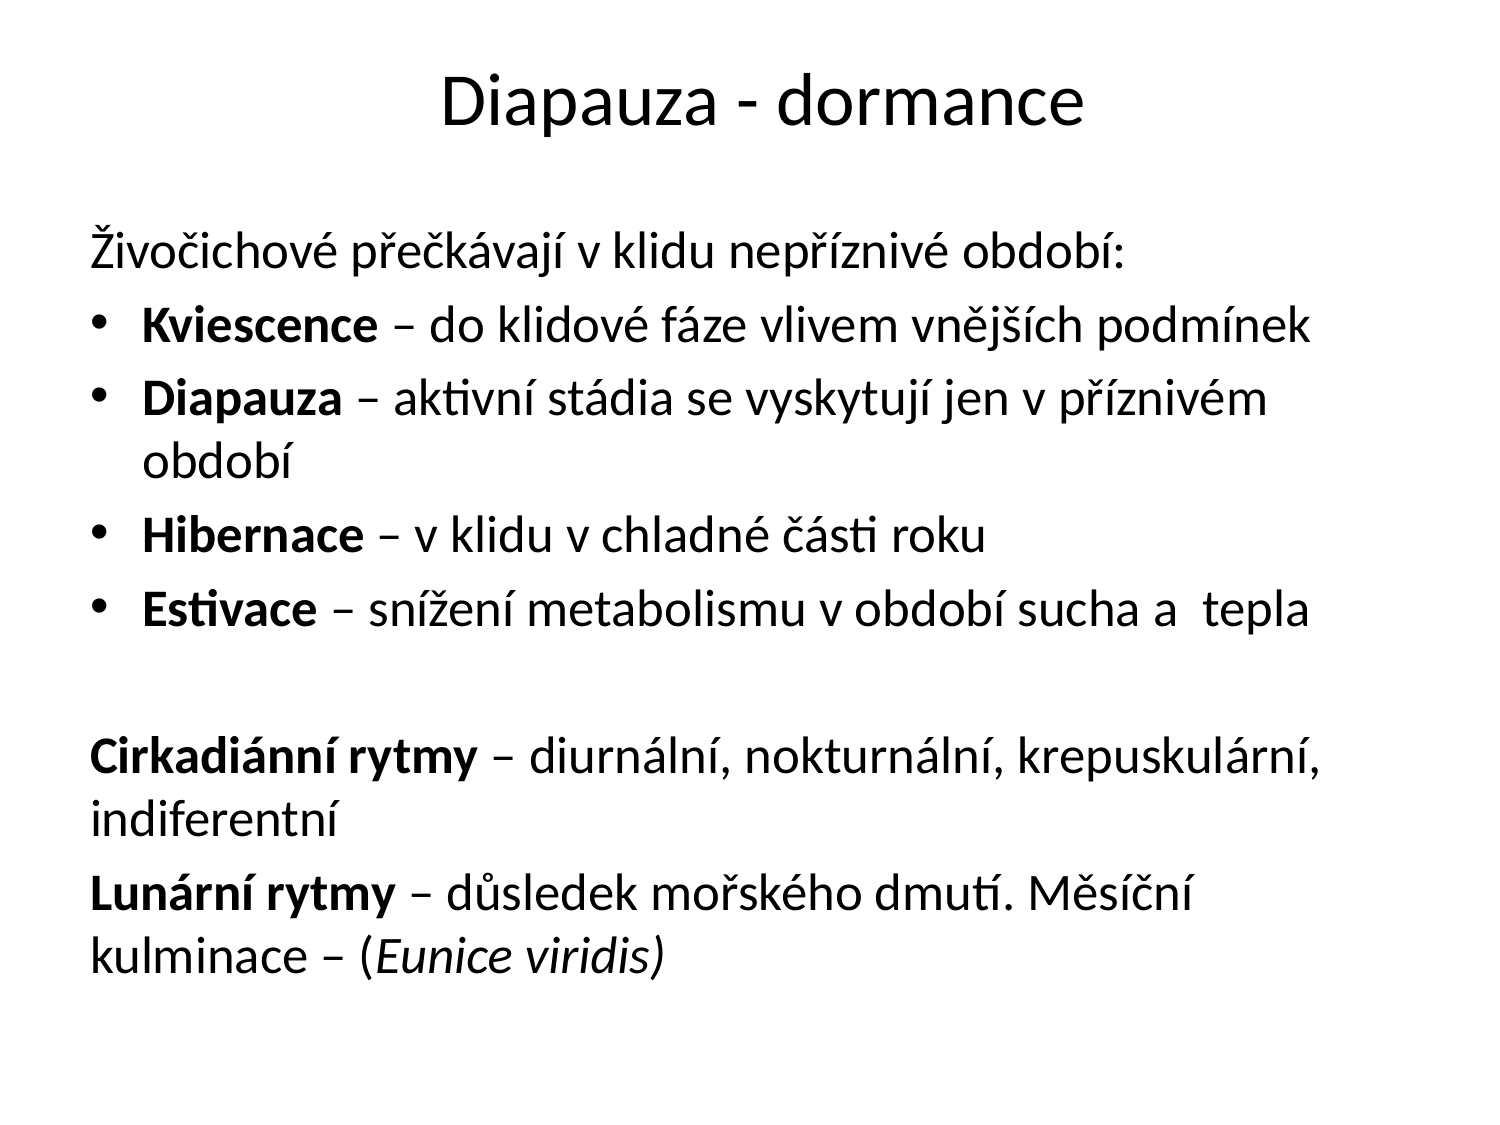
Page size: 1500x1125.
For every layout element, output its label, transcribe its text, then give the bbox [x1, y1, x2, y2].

list Živočichové přečkávají v klidu nepříznivé období: Kviescence – do klidové fáze vlivem vnějších podmínek Diapauza – aktivní stádia se vyskytují jen v příznivém období Hibernace – v klidu v chladné části roku Estivace – snížení metabolismu v období sucha a tepla Cirkadiánní rytmy – diurnální, nokturnální, krepuskulární, indiferentní Lunární rytmy – důsledek mořského dmutí. Měsíční kulminace – (Eunice viridis) [75, 208, 1425, 1000]
title Diapauza - dormance [88, 30, 1439, 161]
